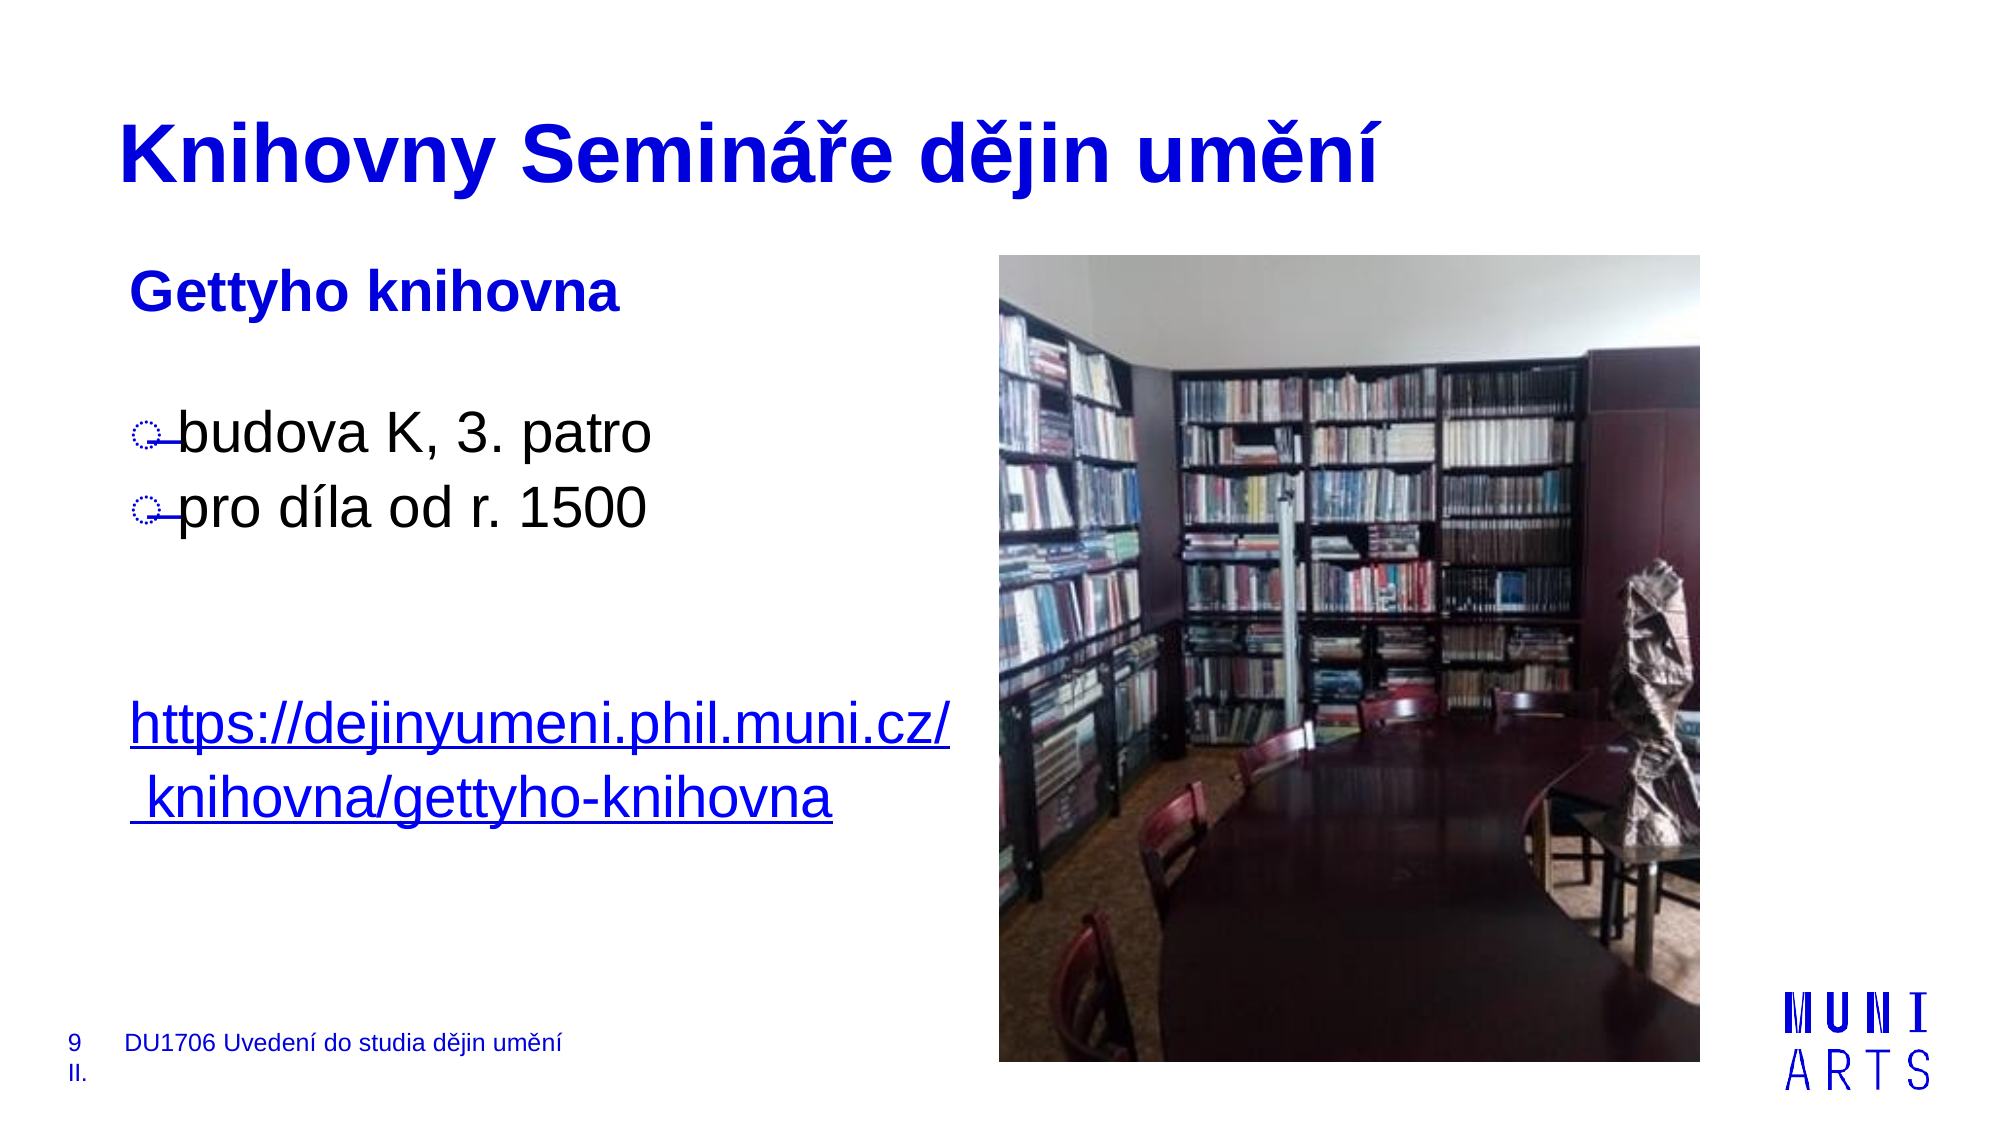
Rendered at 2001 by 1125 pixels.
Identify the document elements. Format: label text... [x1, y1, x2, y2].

picture [1828, 1049, 1851, 1090]
picture [999, 255, 1700, 1062]
text_box Gettyho knihovna ̶ budova K, 3. patro ̶ pro díla od r. 1500 https://dejinyumeni.phil.muni.cz/ knihovna/gettyho-knihovna [127, 251, 960, 830]
picture [1908, 1049, 1929, 1090]
picture [1867, 992, 1889, 1033]
slide_number <číslo> DU1706 Uvedení do studia dějin umění II. [61, 1027, 583, 1125]
picture [1827, 992, 1848, 1033]
title Knihovny Semináře dějin umění [116, 97, 1384, 287]
picture [1785, 1049, 1810, 1090]
picture [1785, 992, 1811, 1033]
